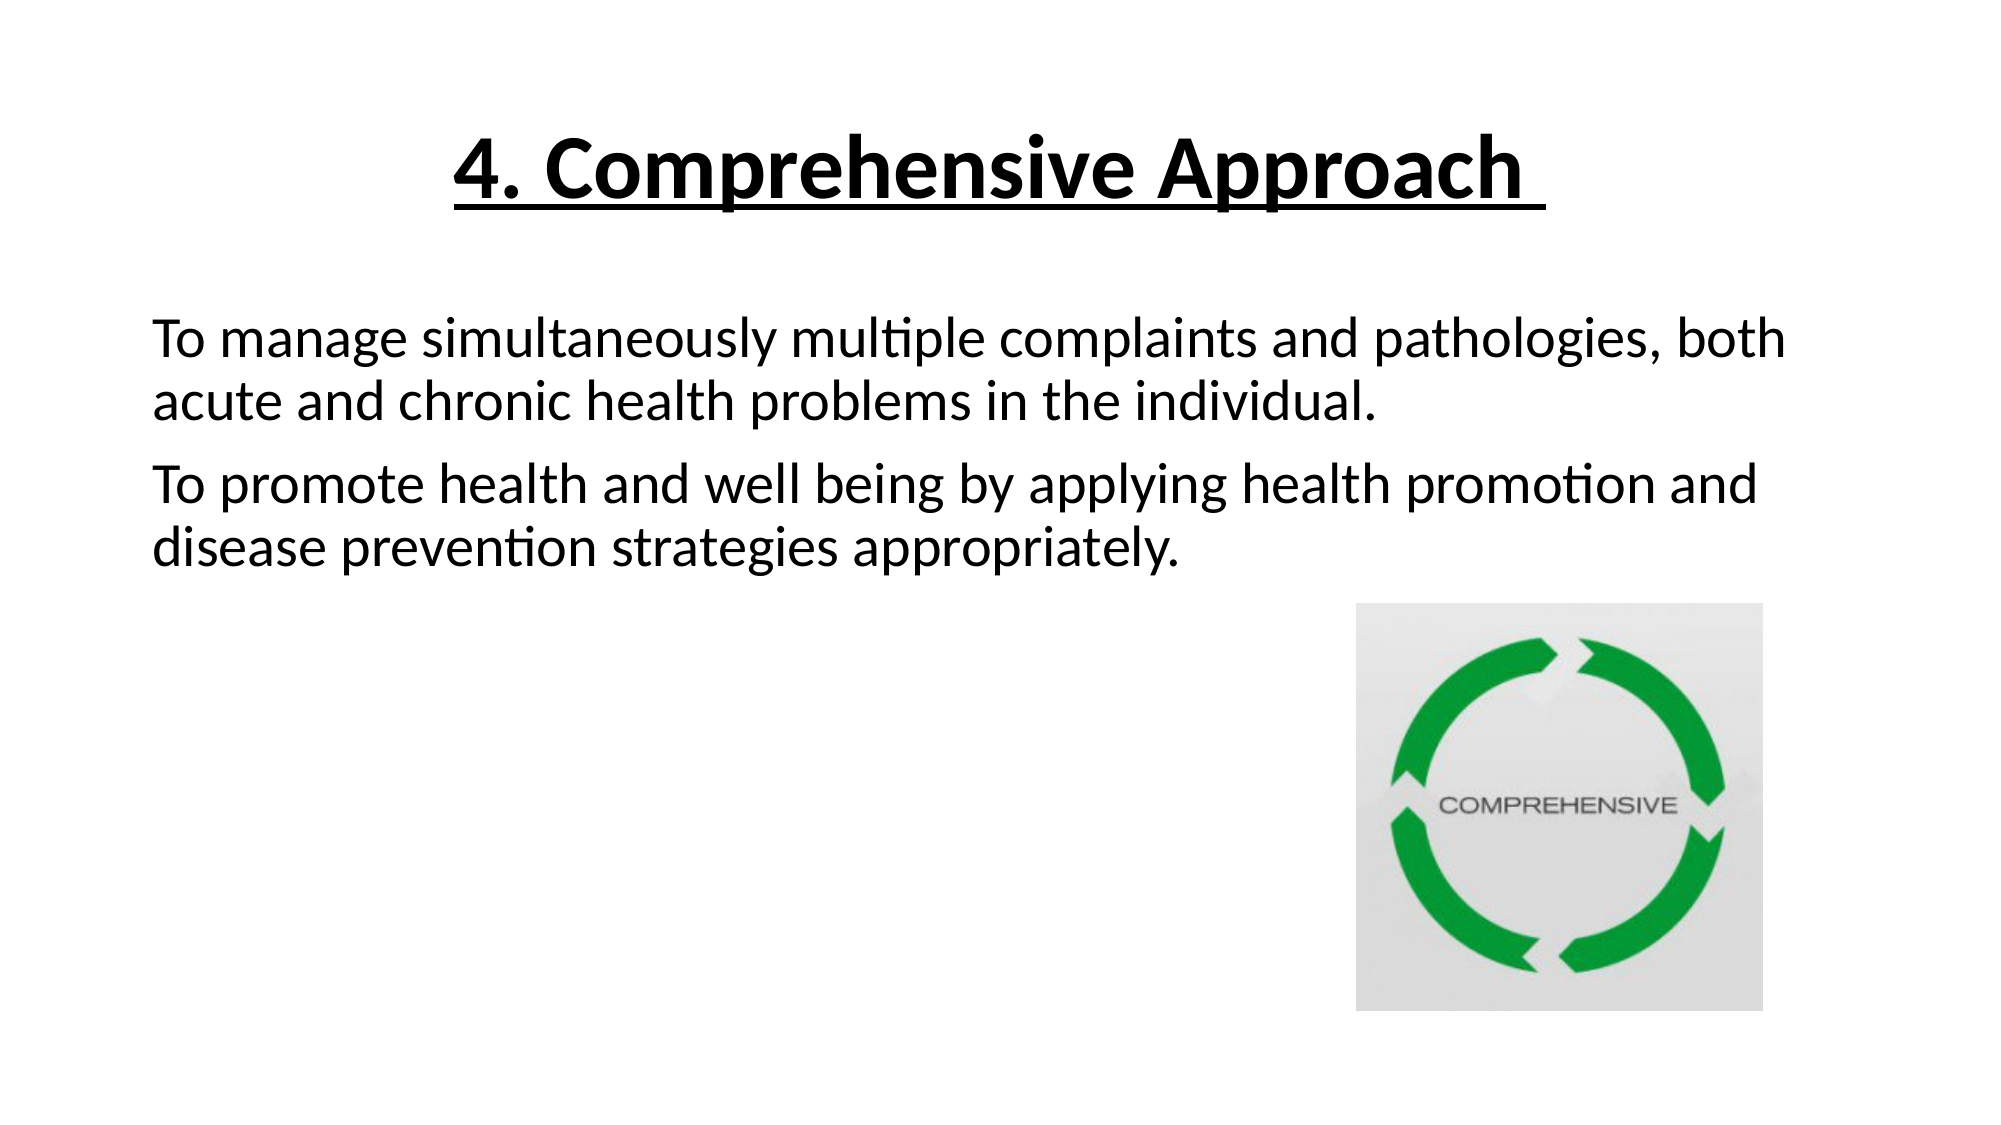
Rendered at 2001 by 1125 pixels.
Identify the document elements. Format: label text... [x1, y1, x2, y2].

list To manage simultaneously multiple complaints and pathologies, both acute and chronic health problems in the individual. To promote health and well being by applying health promotion and disease prevention strategies appropriately. [137, 299, 1863, 615]
picture [1356, 603, 1763, 1011]
title 4. Comprehensive Approach [137, 59, 1863, 278]
